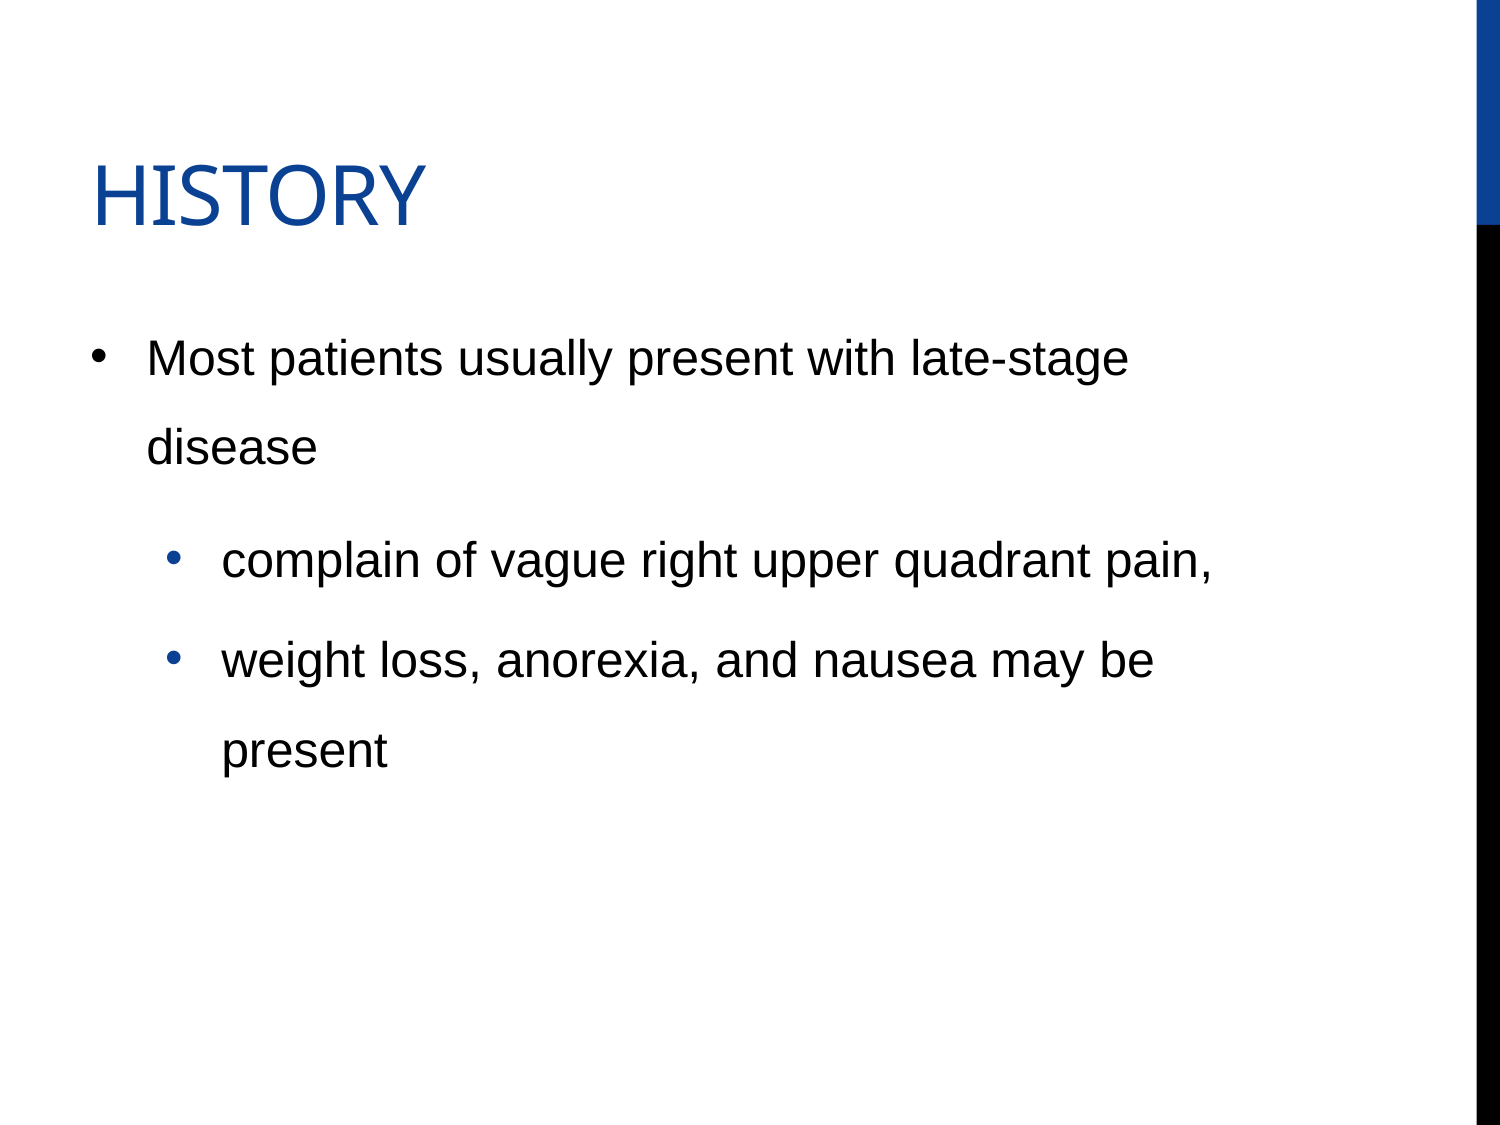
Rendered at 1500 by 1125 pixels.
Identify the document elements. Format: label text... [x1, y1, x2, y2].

title HISTORY [75, 25, 1025, 250]
list Most patients usually present with late-stage disease complain of vague right upper quadrant pain, weight loss, anorexia, and nausea may be present [75, 287, 1325, 1005]
